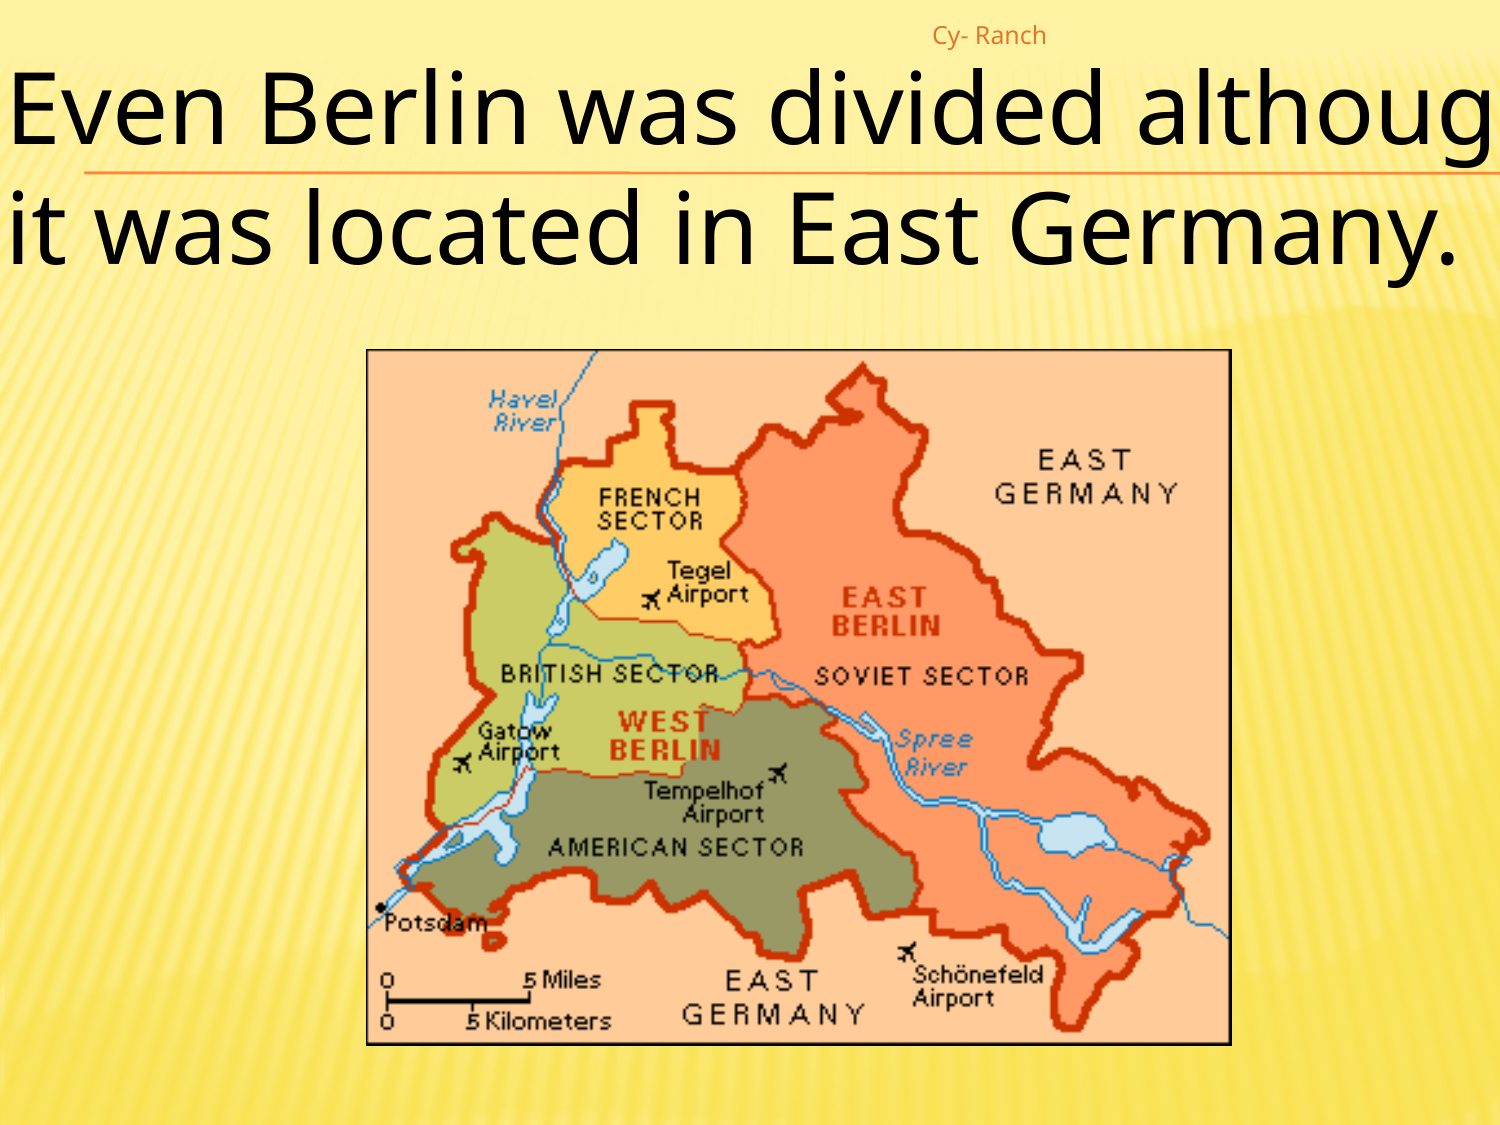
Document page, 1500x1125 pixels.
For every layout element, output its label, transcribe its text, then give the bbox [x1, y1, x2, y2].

picture [365, 349, 1233, 1046]
text_box Even Berlin was divided although it was located in East Germany. [0, 37, 1500, 293]
footer Cy- Ranch [587, 12, 1063, 60]
